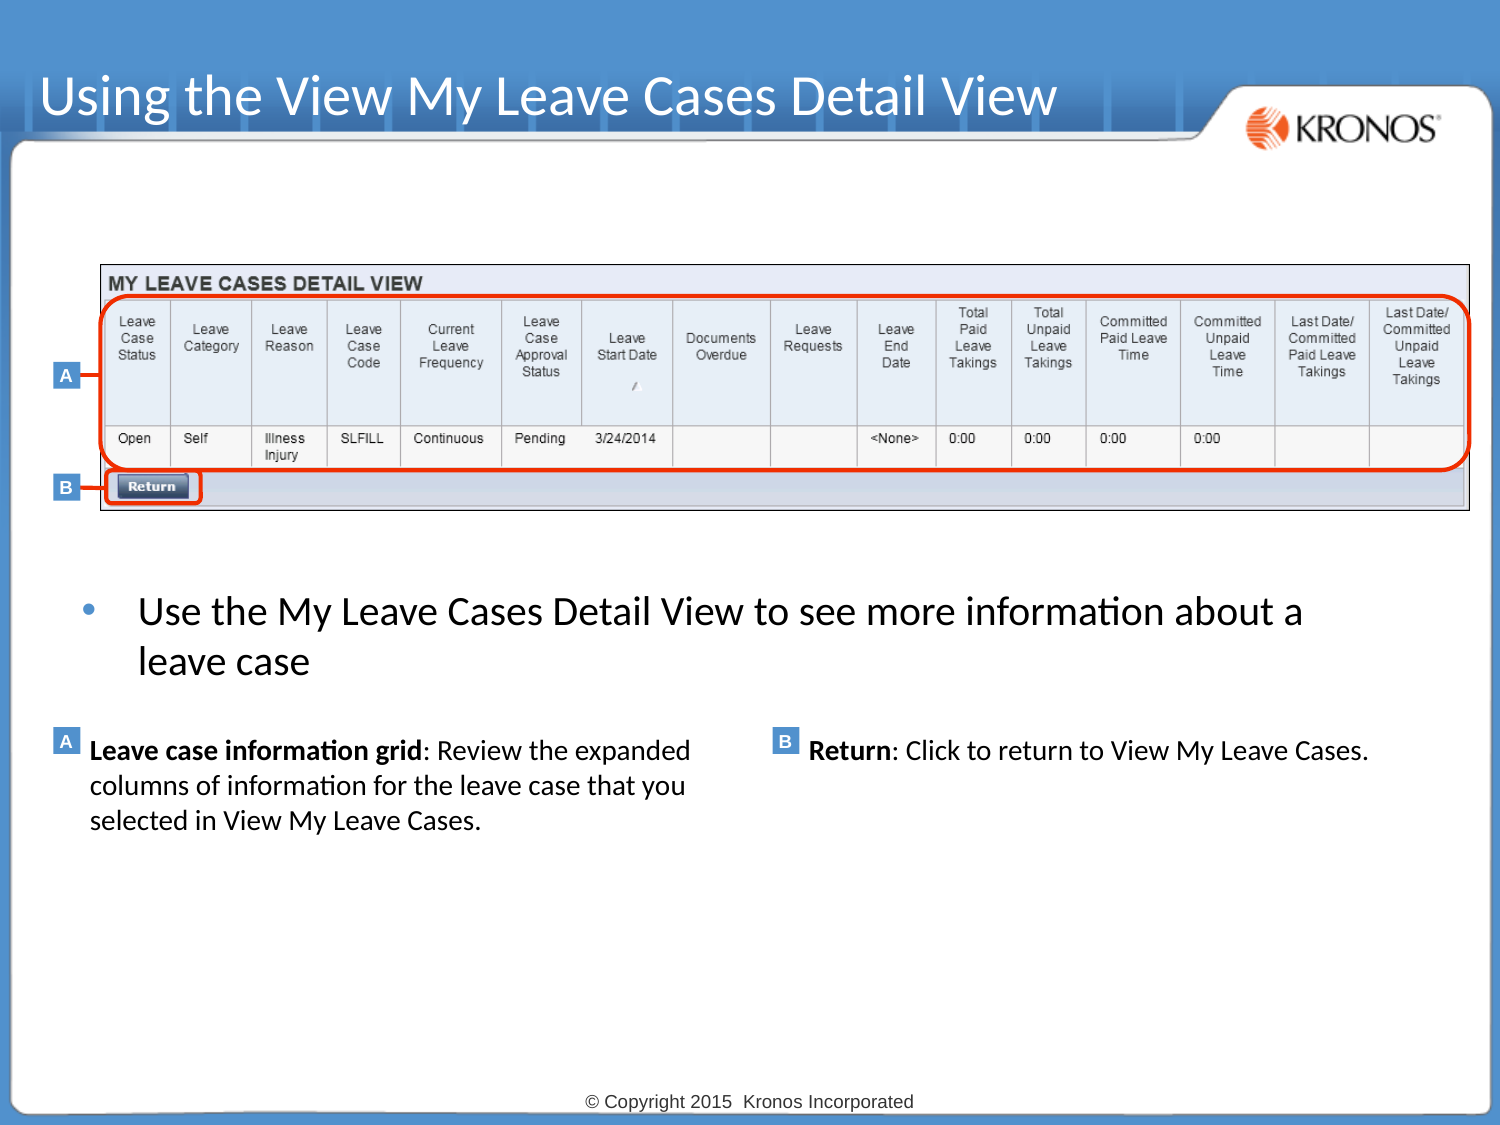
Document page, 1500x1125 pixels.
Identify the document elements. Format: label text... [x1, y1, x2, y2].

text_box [772, 726, 1458, 768]
text_box B [53, 473, 81, 501]
text_box A [53, 361, 81, 389]
picture [0, 0, 1500, 1125]
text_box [53, 726, 739, 838]
title Using the View My Leave Cases Detail View [24, 0, 1180, 135]
list Use the My Leave Cases Detail View to see more information about a leave case [66, 576, 1393, 693]
